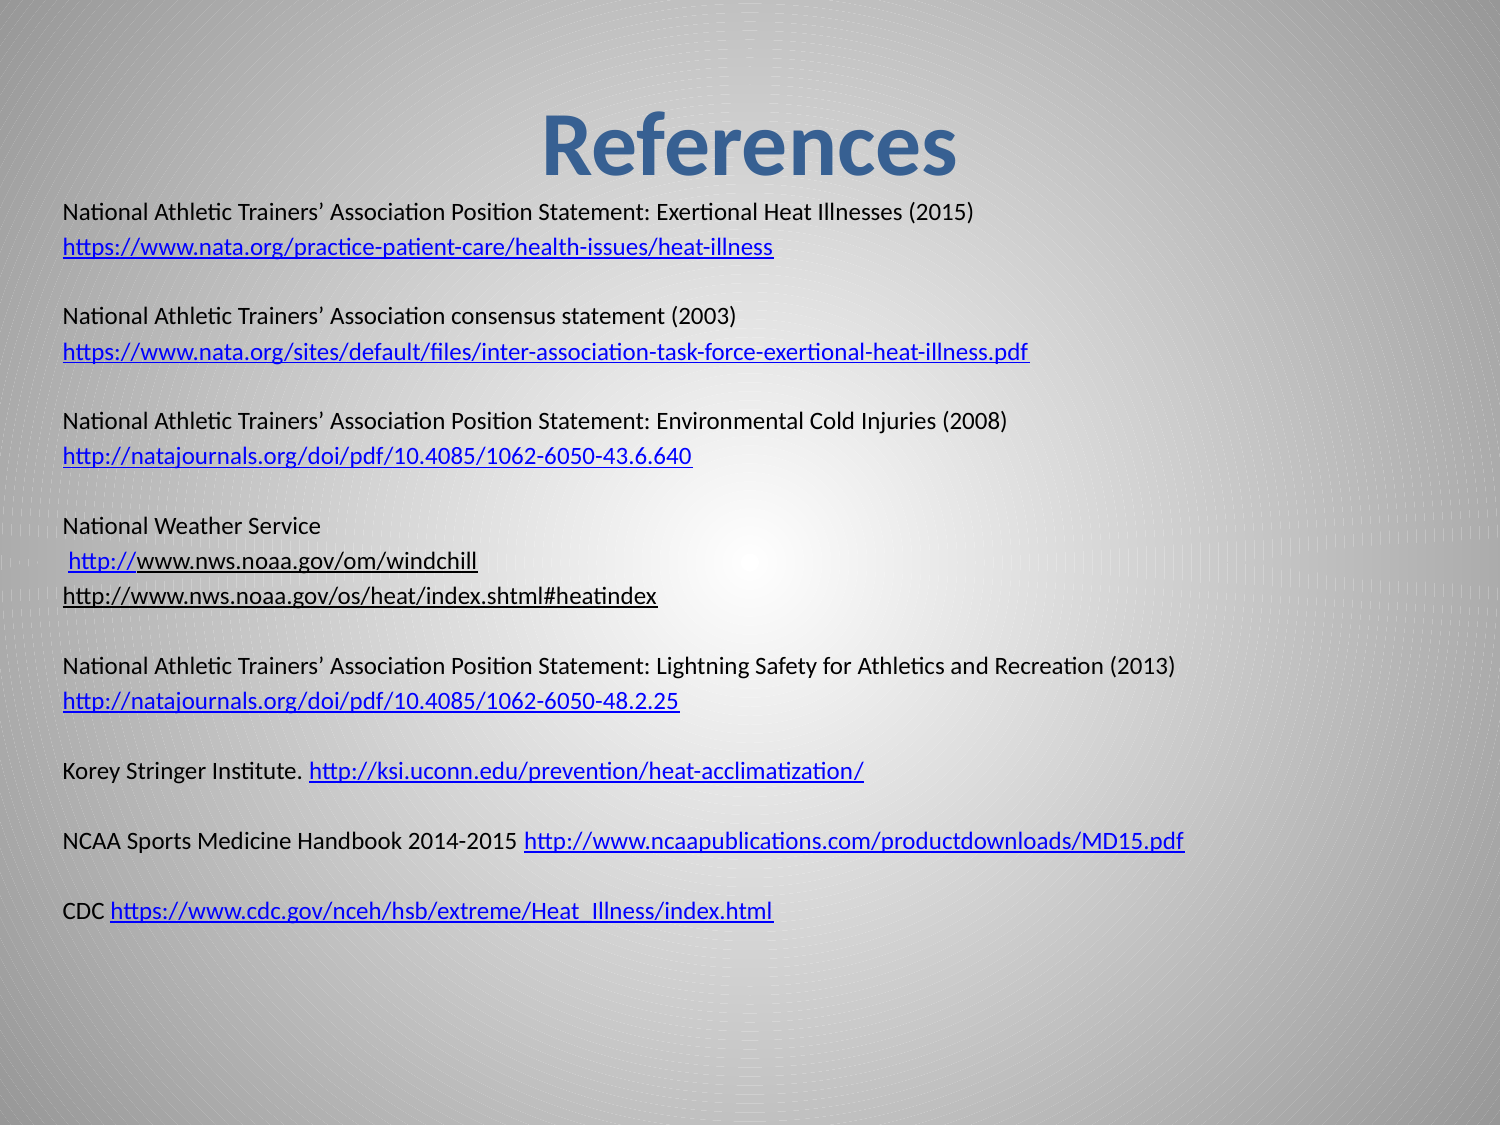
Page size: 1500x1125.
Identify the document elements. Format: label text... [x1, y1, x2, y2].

list National Athletic Trainers’ Association Position Statement: Exertional Heat Illnesses (2015) https://www.nata.org/practice-patient-care/health-issues/heat-illness National Athletic Trainers’ Association consensus statement (2003) https://www.nata.org/sites/default/files/inter-association-task-force-exertional-heat-illness.pdf National Athletic Trainers’ Association Position Statement: Environmental Cold Injuries (2008) http://natajournals.org/doi/pdf/10.4085/1062-6050-43.6.640 National Weather Service http://www.nws.noaa.gov/om/windchill http://www.nws.noaa.gov/os/heat/index.shtml#heatindex National Athletic Trainers’ Association Position Statement: Lightning Safety for Athletics and Recreation (2013) http://natajournals.org/doi/pdf/10.4085/1062-6050-48.2.25 Korey Stringer Institute. http://ksi.uconn.edu/prevention/heat-acclimatization/ NCAA Sports Medicine Handbook 2014-2015 http://www.ncaapublications.com/productdownloads/MD15.pdf CDC https://www.cdc.gov/nceh/hsb/extreme/Heat_Illness/index.html [47, 187, 1500, 1005]
title References [75, 45, 1425, 187]
